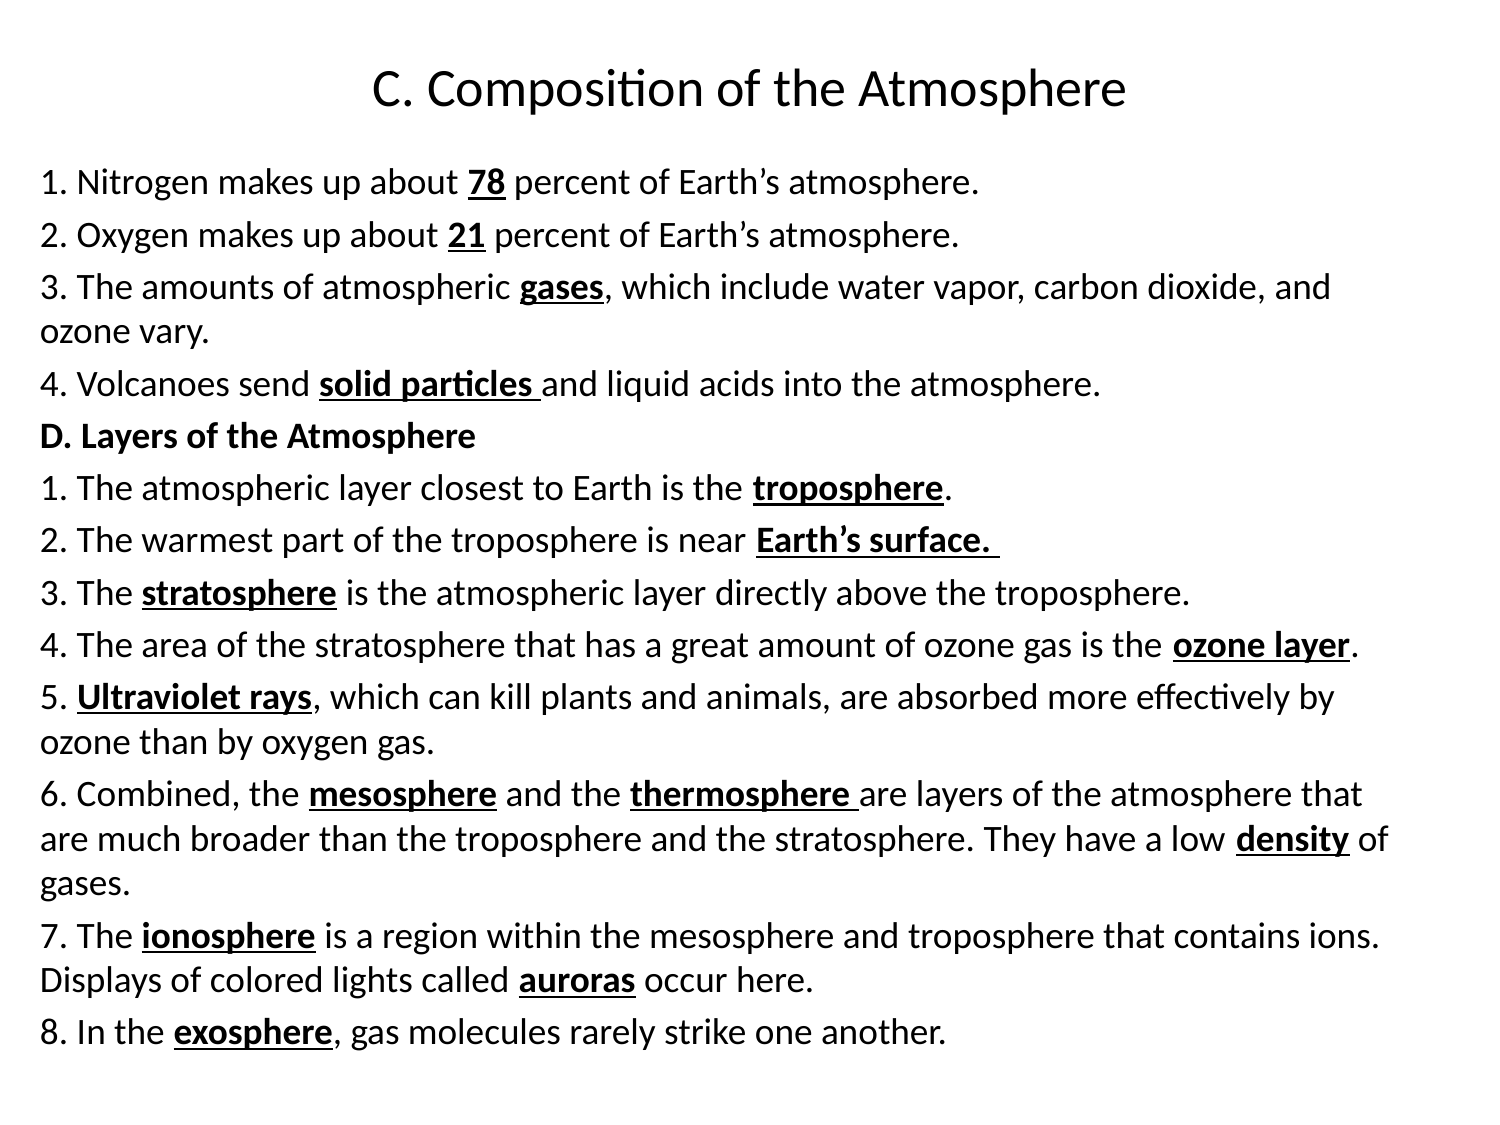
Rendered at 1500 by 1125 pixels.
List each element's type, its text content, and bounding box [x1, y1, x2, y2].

title C. Composition of the Atmosphere [75, 45, 1425, 125]
list 1. Nitrogen makes up about 78 percent of Earth’s atmosphere. 2. Oxygen makes up about 21 percent of Earth’s atmosphere. 3. The amounts of atmospheric gases, which include water vapor, carbon dioxide, and ozone vary. 4. Volcanoes send solid particles and liquid acids into the atmosphere. D. Layers of the Atmosphere 1. The atmospheric layer closest to Earth is the troposphere. 2. The warmest part of the troposphere is near Earth’s surface. 3. The stratosphere is the atmospheric layer directly above the troposphere. 4. The area of the stratosphere that has a great amount of ozone gas is the ozone layer. 5. Ultraviolet rays, which can kill plants and animals, are absorbed more effectively by ozone than by oxygen gas. 6. Combined, the mesosphere and the thermosphere are layers of the atmosphere that are much broader than the troposphere and the stratosphere. They have a low density of gases. 7. The ionosphere is a region within the mesosphere and troposphere that contains ions. Displays of colored lights called auroras occur here. 8. In the exosphere, gas molecules rarely strike one another. [24, 149, 1425, 1088]
